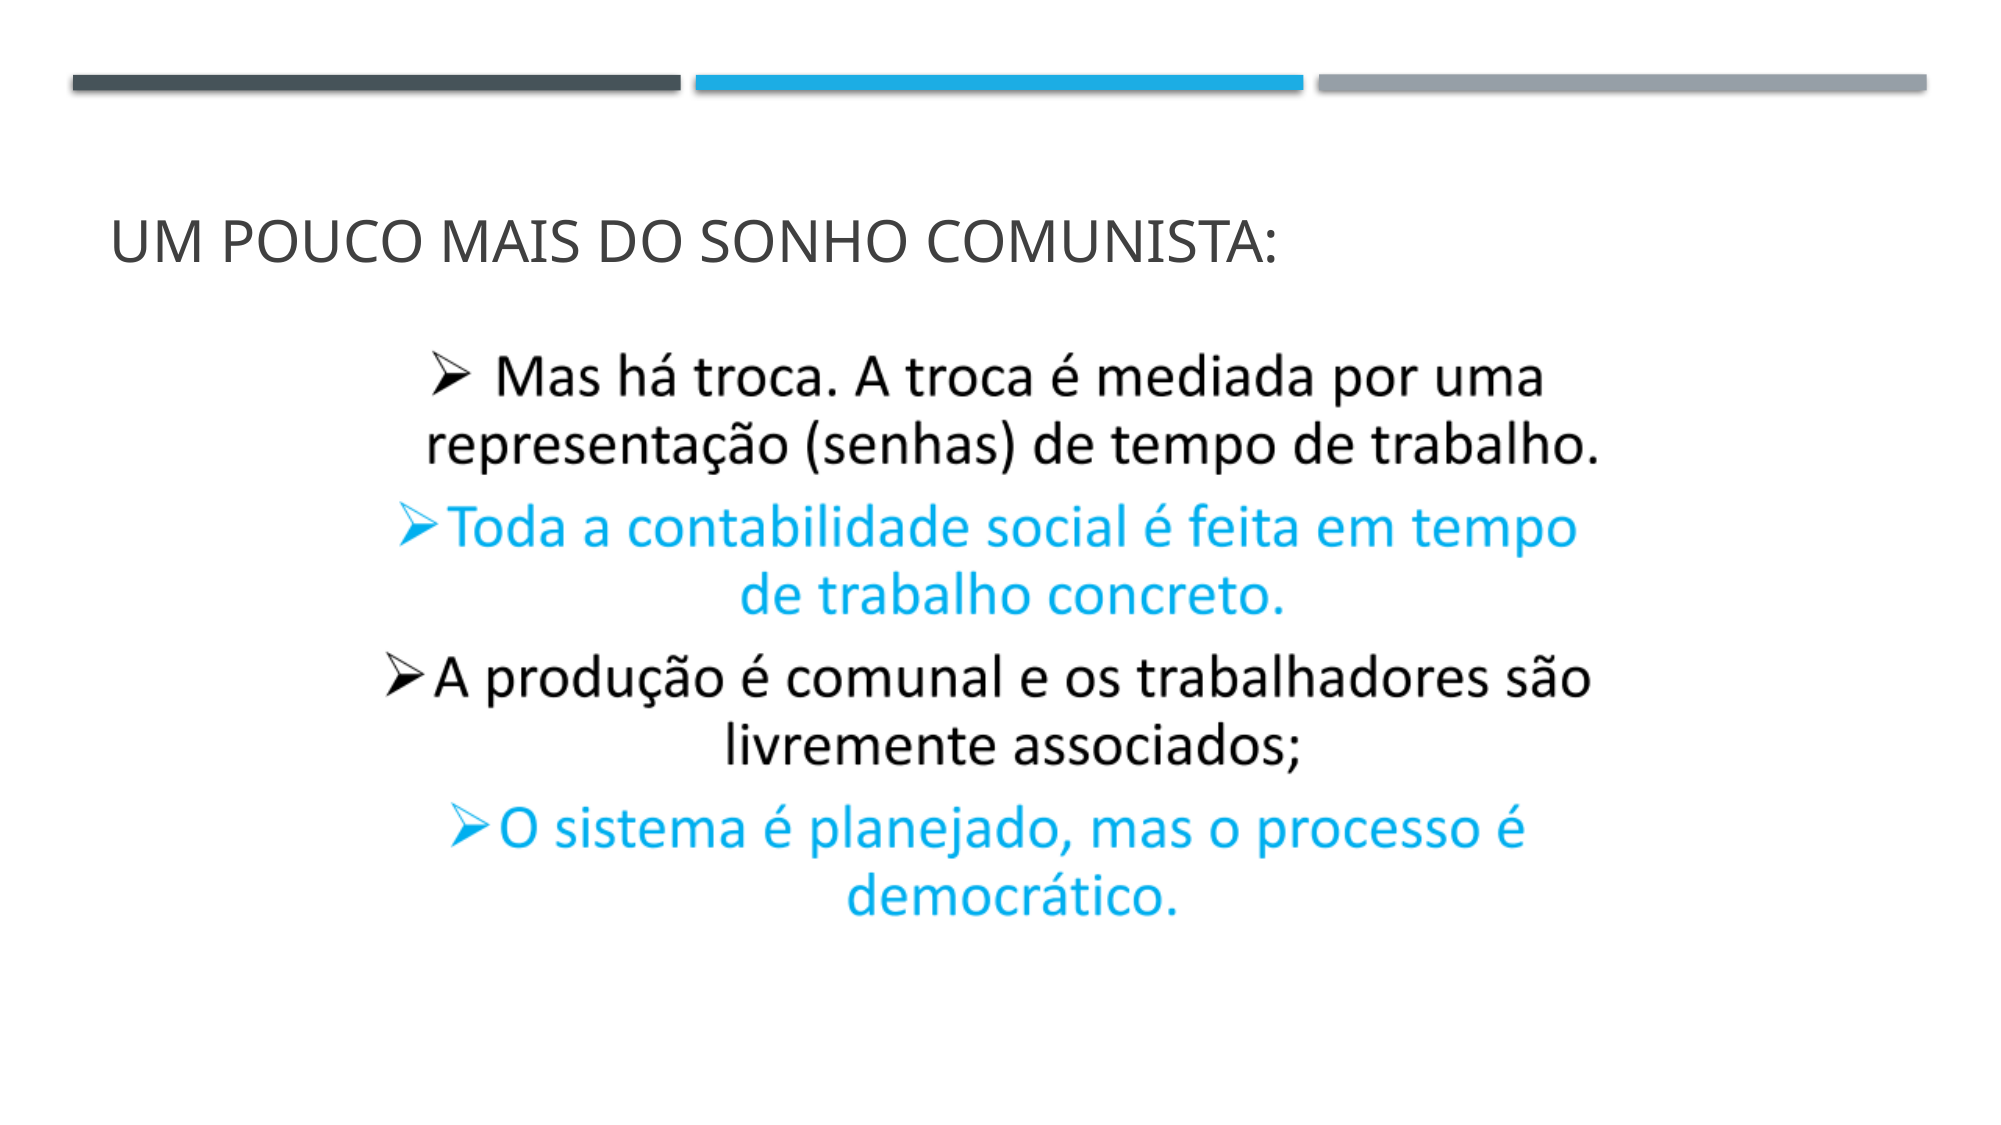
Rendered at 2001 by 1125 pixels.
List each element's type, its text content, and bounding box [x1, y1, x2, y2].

title Um pouco mais do sonho comunista: [94, 119, 1904, 282]
picture [333, 298, 1665, 970]
